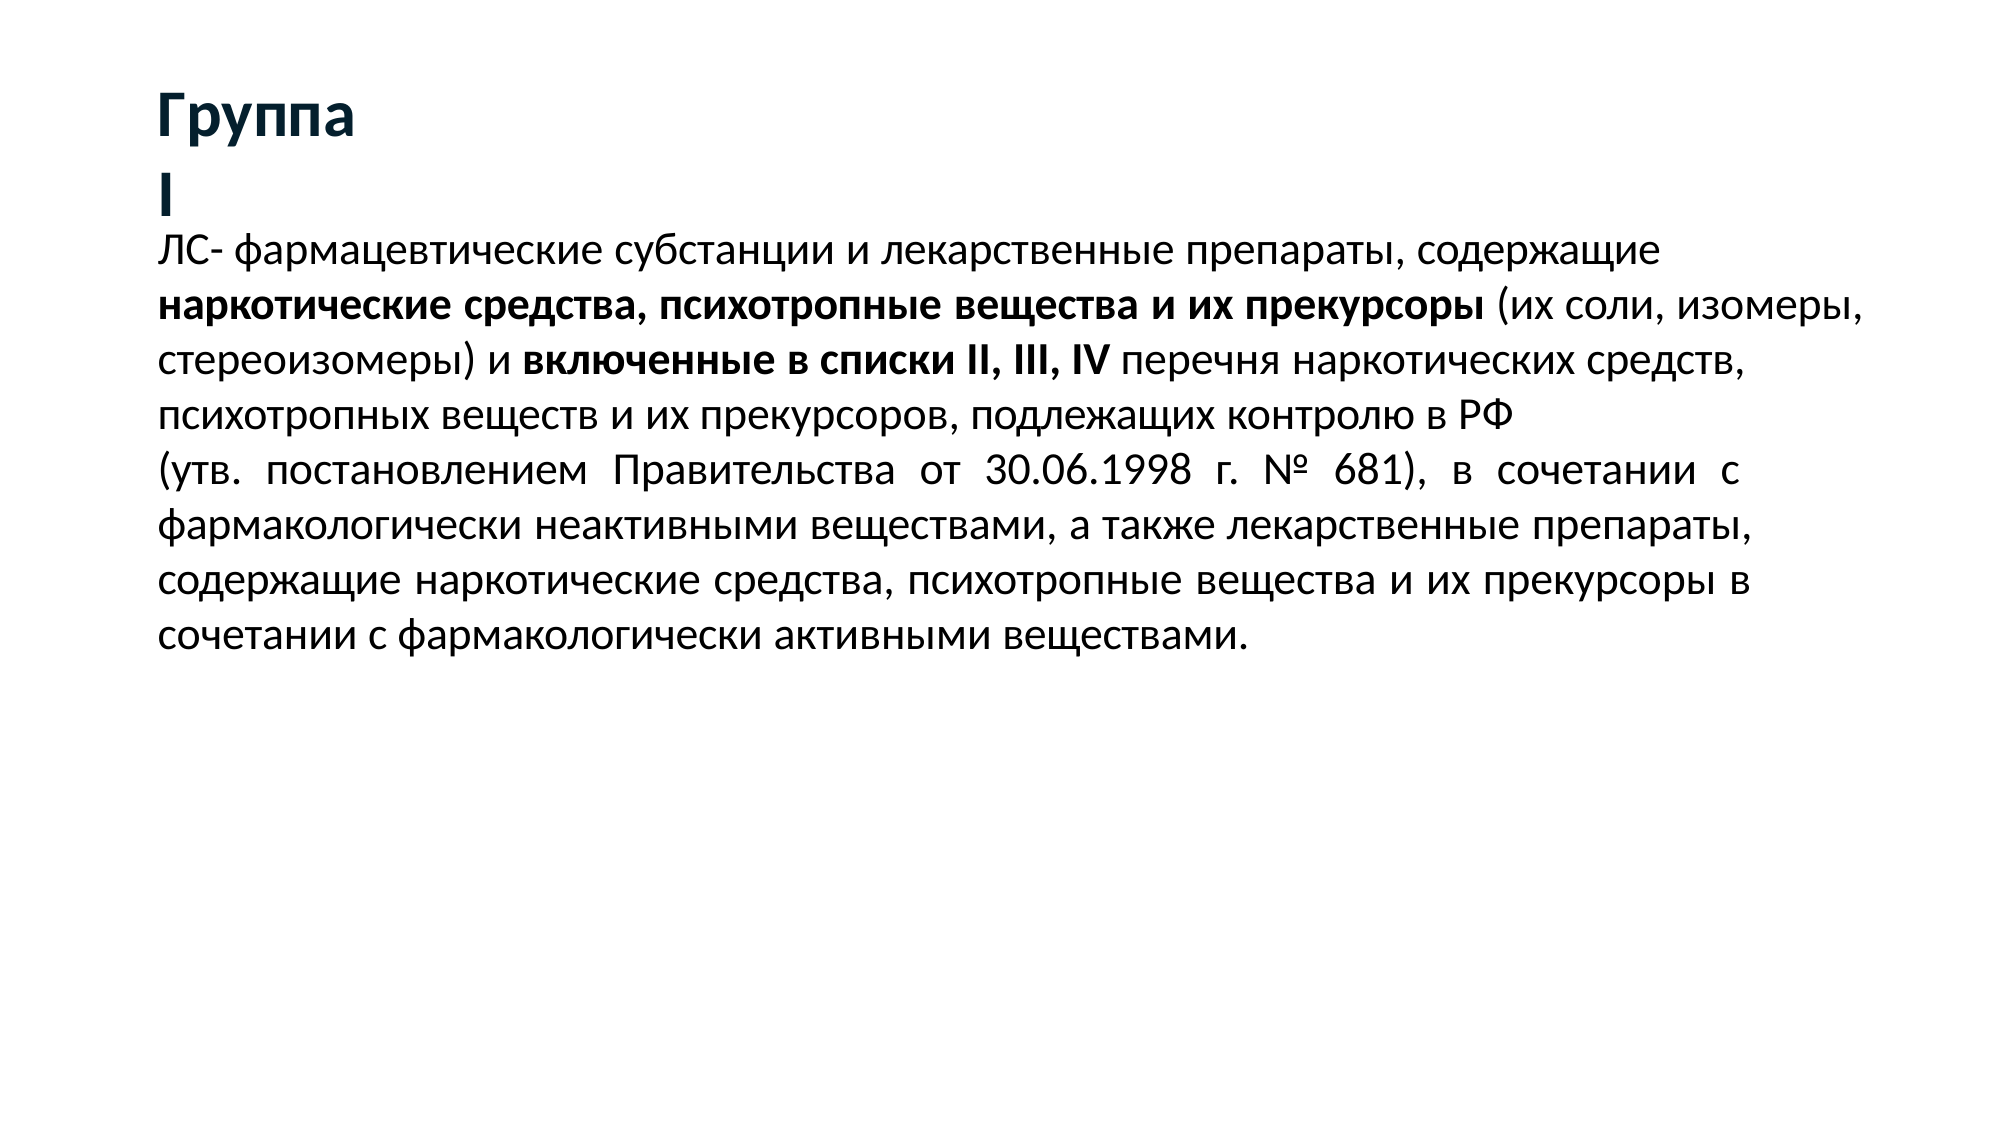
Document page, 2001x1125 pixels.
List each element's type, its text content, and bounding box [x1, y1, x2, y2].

title Группа I [155, 68, 385, 216]
text_box ЛС- фармацевтические субстанции и лекарственные препараты, содержащие наркотические средства, психотропные вещества и их прекурсоры (их соли, изомеры, стереоизомеры) и включенные в списки II, III, IV перечня наркотических средств, психотропных веществ и их прекурсоров, подлежащих контролю в РФ (утв. постановлением Правительства от 30.06.1998 г. № 681), в сочетании с фармакологически неактивными веществами, а также лекарственные препараты, содержащие наркотические средства, психотропные вещества и их прекурсоры в сочетании с фармакологически активными веществами. [155, 216, 1875, 659]
